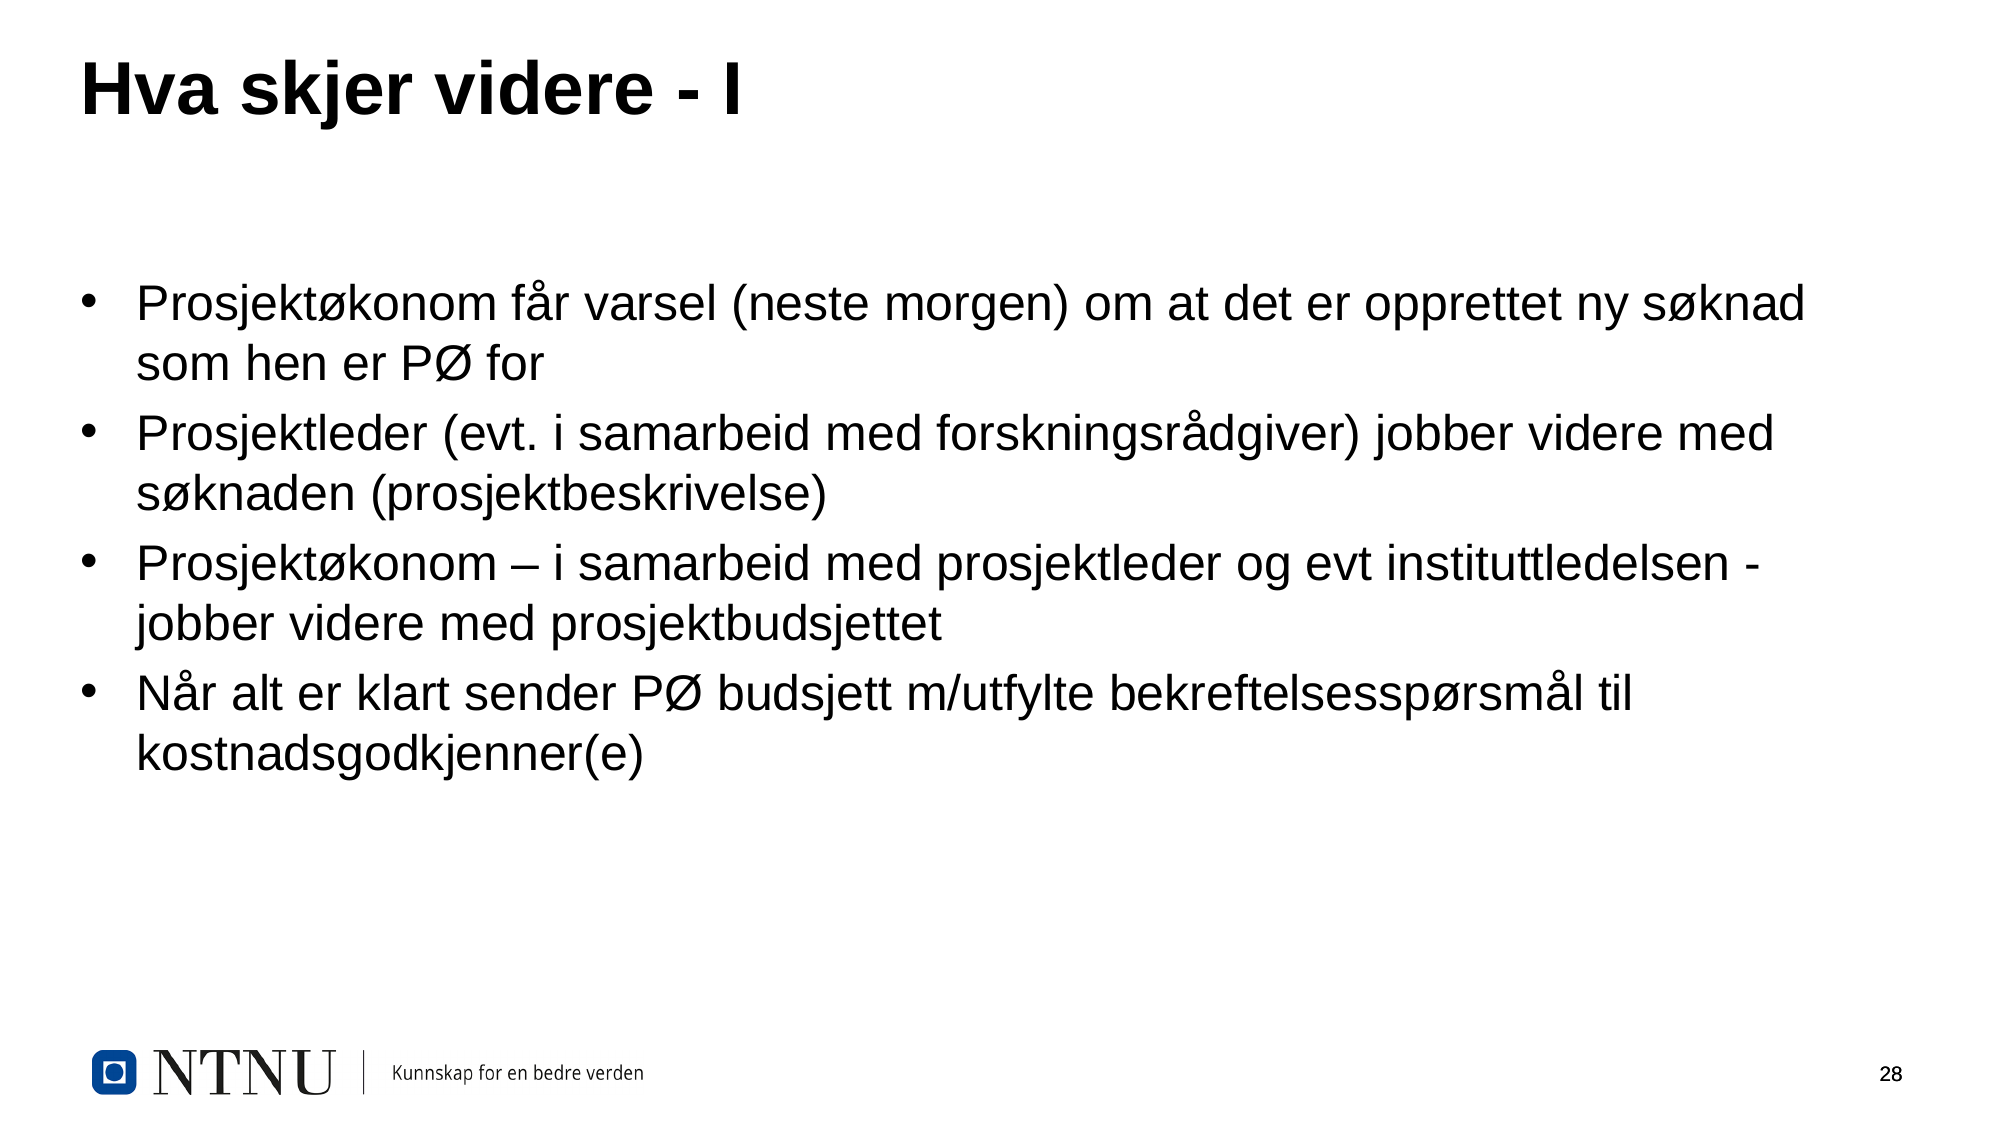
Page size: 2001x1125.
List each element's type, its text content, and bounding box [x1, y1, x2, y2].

title Hva skjer videre - I [65, 32, 1908, 139]
picture [92, 1050, 644, 1095]
list Prosjektøkonom får varsel (neste morgen) om at det er opprettet ny søknad som hen er PØ for Prosjektleder (evt. i samarbeid med forskningsrådgiver) jobber videre med søknaden (prosjektbeskrivelse) Prosjektøkonom – i samarbeid med prosjektleder og evt instituttledelsen - jobber videre med prosjektbudsjettet Når alt er klart sender PØ budsjett m/utfylte bekreftelsesspørsmål til kostnadsgodkjenner(e) [65, 262, 1908, 944]
